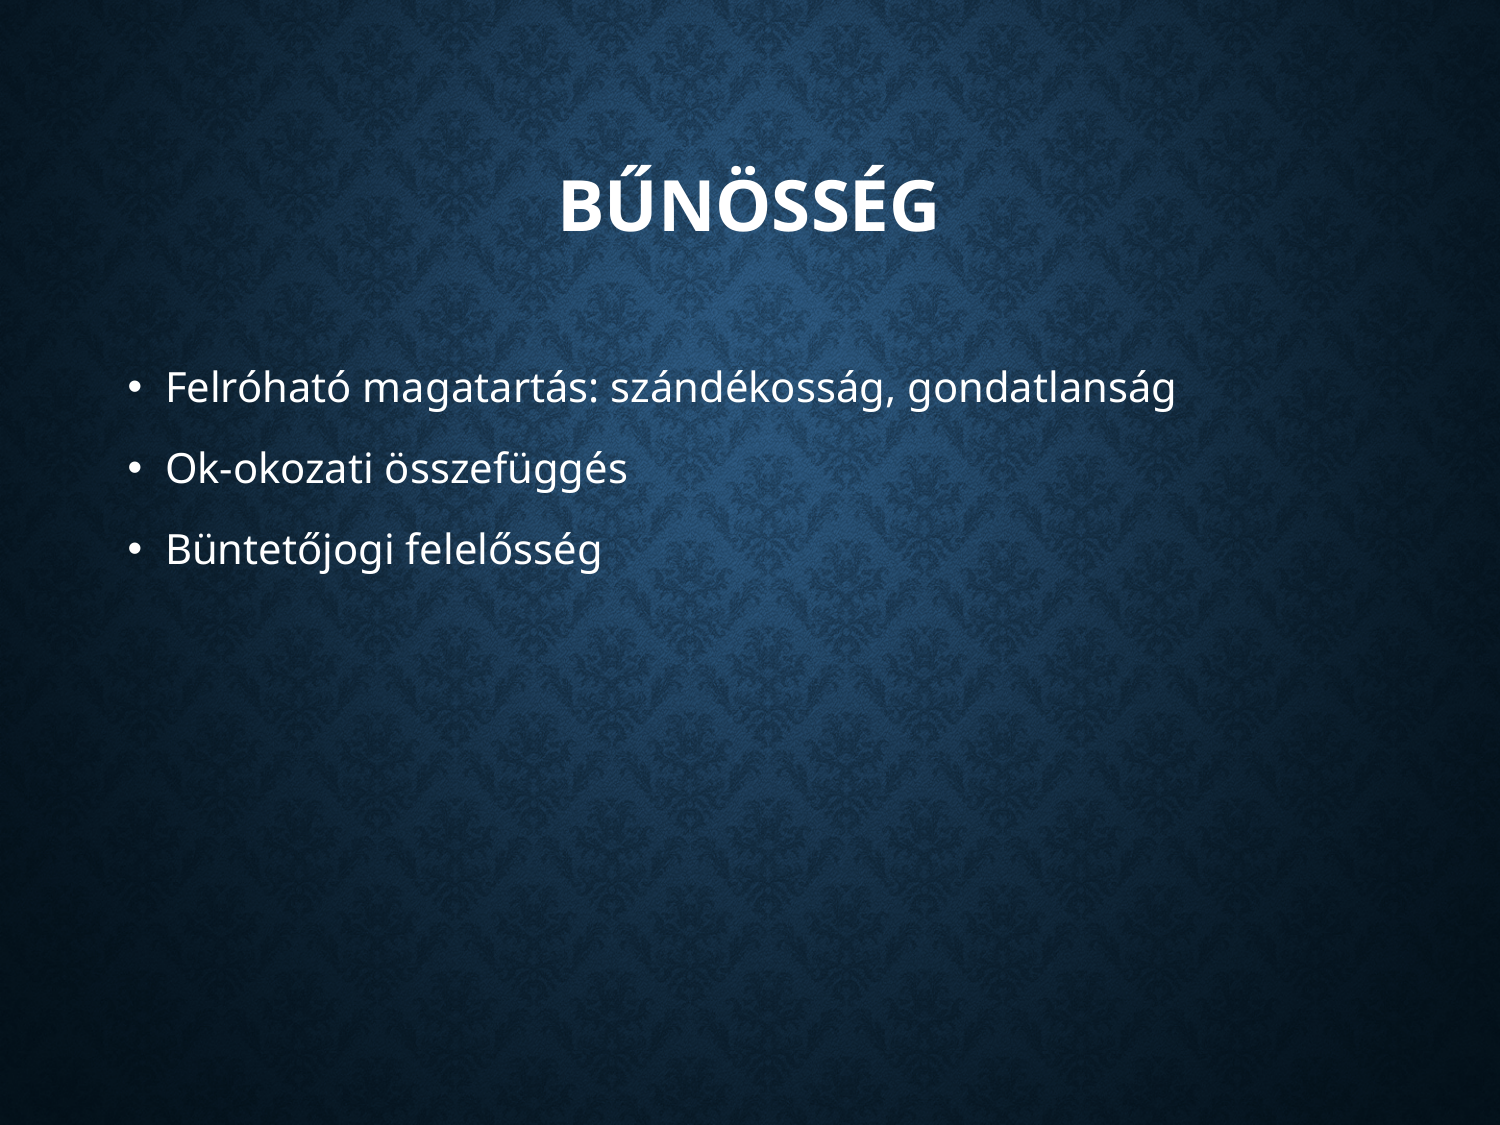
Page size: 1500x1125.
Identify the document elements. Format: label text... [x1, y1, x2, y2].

list Felróható magatartás: szándékosság, gondatlanság Ok-okozati összefüggés Büntetőjogi felelősség [112, 343, 1387, 950]
title Bűnösség [112, 99, 1387, 318]
